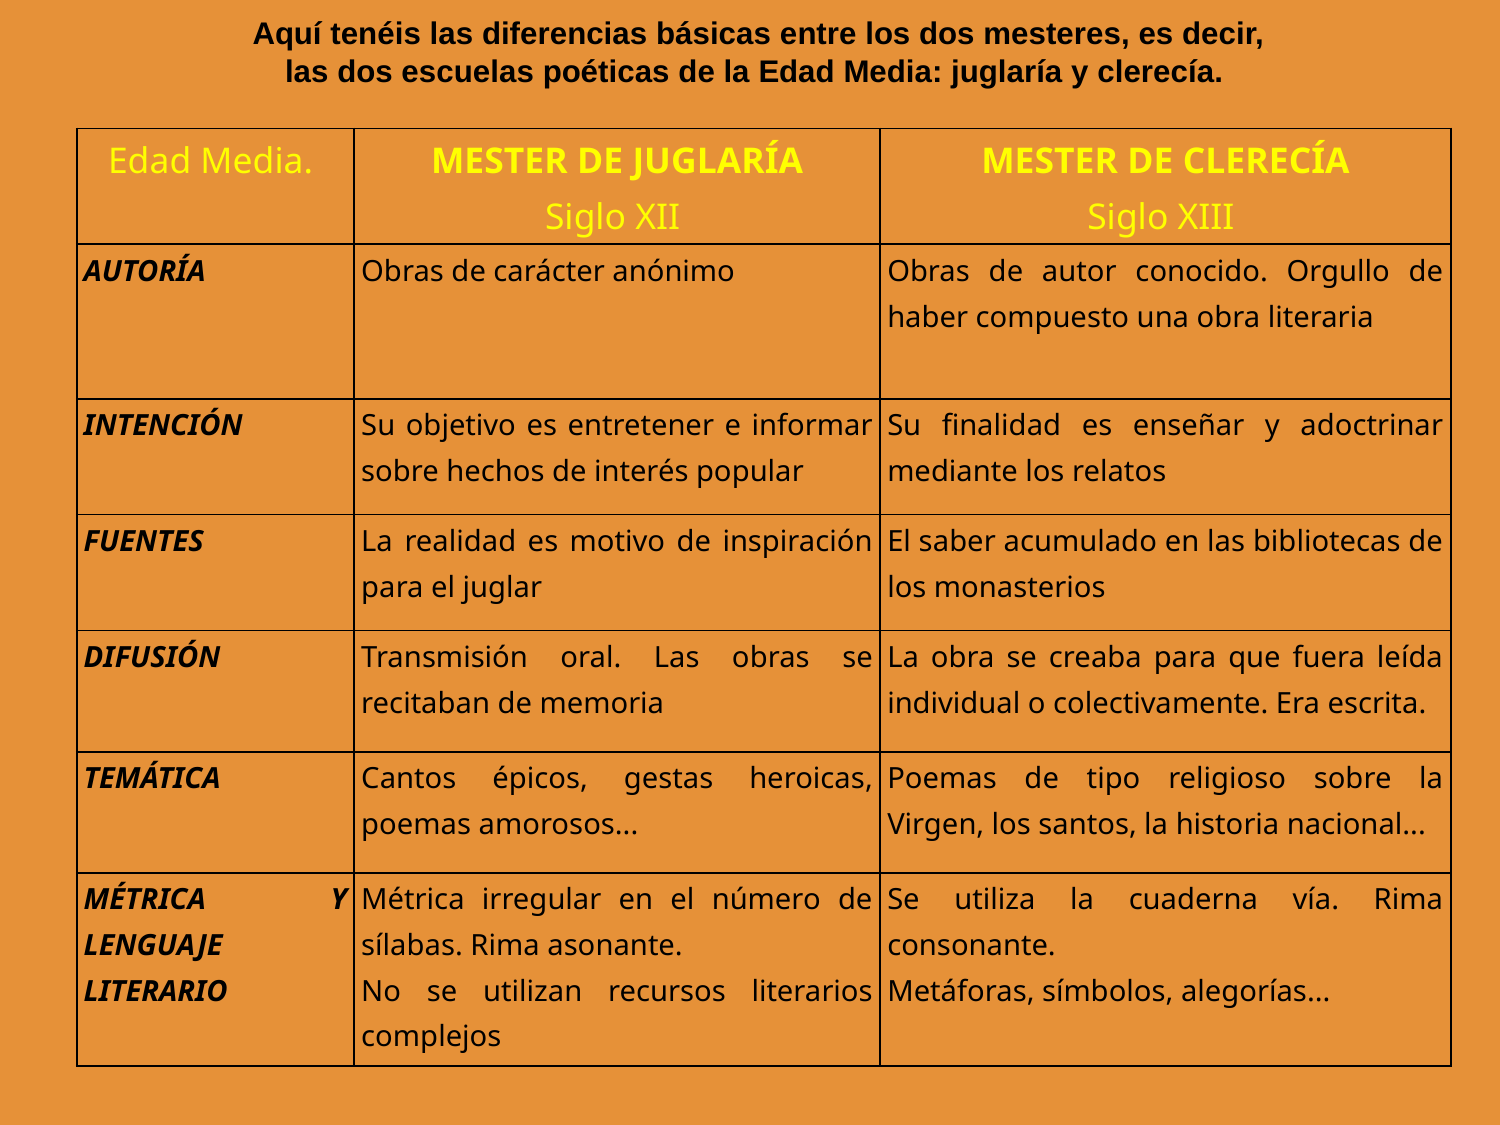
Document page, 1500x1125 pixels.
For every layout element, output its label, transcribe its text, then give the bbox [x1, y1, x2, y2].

table_cell Obras de carácter anónimo [355, 245, 879, 398]
table_cell El saber acumulado en las bibliotecas de los monasterios [881, 515, 1450, 630]
table_header MESTER DE JUGLARÍA Siglo XII [355, 131, 879, 243]
table_header Edad Media. [78, 131, 353, 243]
table_cell Se utiliza la cuaderna vía. Rima consonante. Metáforas, símbolos, alegorías... [881, 874, 1450, 1065]
table_cell Cantos épicos, gestas heroicas, poemas amorosos... [355, 753, 879, 872]
table_cell DIFUSIÓN [78, 631, 353, 751]
table_cell Poemas de tipo religioso sobre la Virgen, los santos, la historia nacional... [881, 753, 1450, 872]
table_cell Obras de autor conocido. Orgullo de haber compuesto una obra literaria [881, 245, 1450, 398]
table_header MESTER DE CLERECÍA Siglo XIII [881, 131, 1450, 243]
table_cell FUENTES [78, 515, 353, 630]
text_box Aquí tenéis las diferencias básicas entre los dos mesteres, es decir, las dos escuelas poéticas de la Edad Media: juglaría y clerecía. [13, 5, 1500, 131]
table_cell Su finalidad es enseñar y adoctrinar mediante los relatos [881, 400, 1450, 514]
table_cell INTENCIÓN [78, 400, 353, 514]
table_cell La obra se creaba para que fuera leída individual o colectivamente. Era escrita. [881, 631, 1450, 751]
table_cell Su objetivo es entretener e informar sobre hechos de interés popular [355, 400, 879, 514]
table_cell TEMÁTICA [78, 753, 353, 872]
table_cell La realidad es motivo de inspiración para el juglar [355, 515, 879, 630]
table_cell AUTORÍA [78, 245, 353, 398]
table_cell Transmisión oral. Las obras se recitaban de memoria [355, 631, 879, 751]
table_cell Métrica irregular en el número de sílabas. Rima asonante. No se utilizan recursos literarios complejos [355, 874, 879, 1065]
table_cell MÉTRICA Y LENGUAJE LITERARIO [78, 874, 353, 1065]
